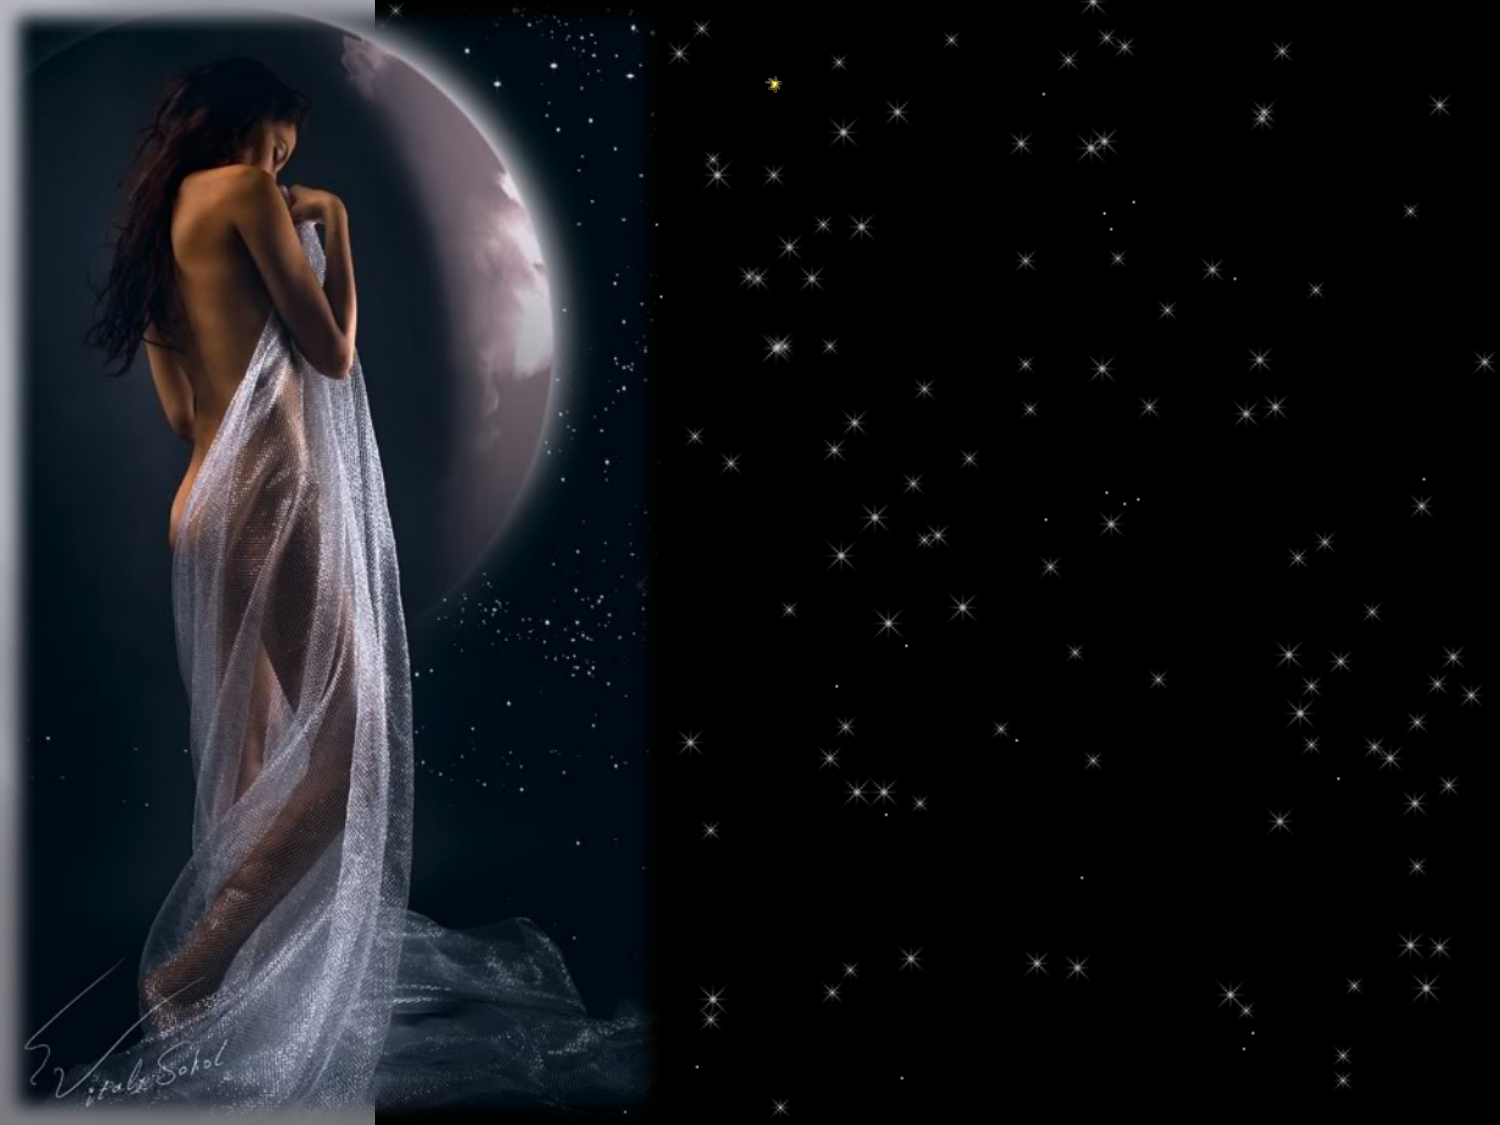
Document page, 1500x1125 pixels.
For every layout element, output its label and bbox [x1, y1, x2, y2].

picture [0, 0, 666, 1125]
picture [749, 58, 805, 116]
list [666, 0, 1500, 1125]
